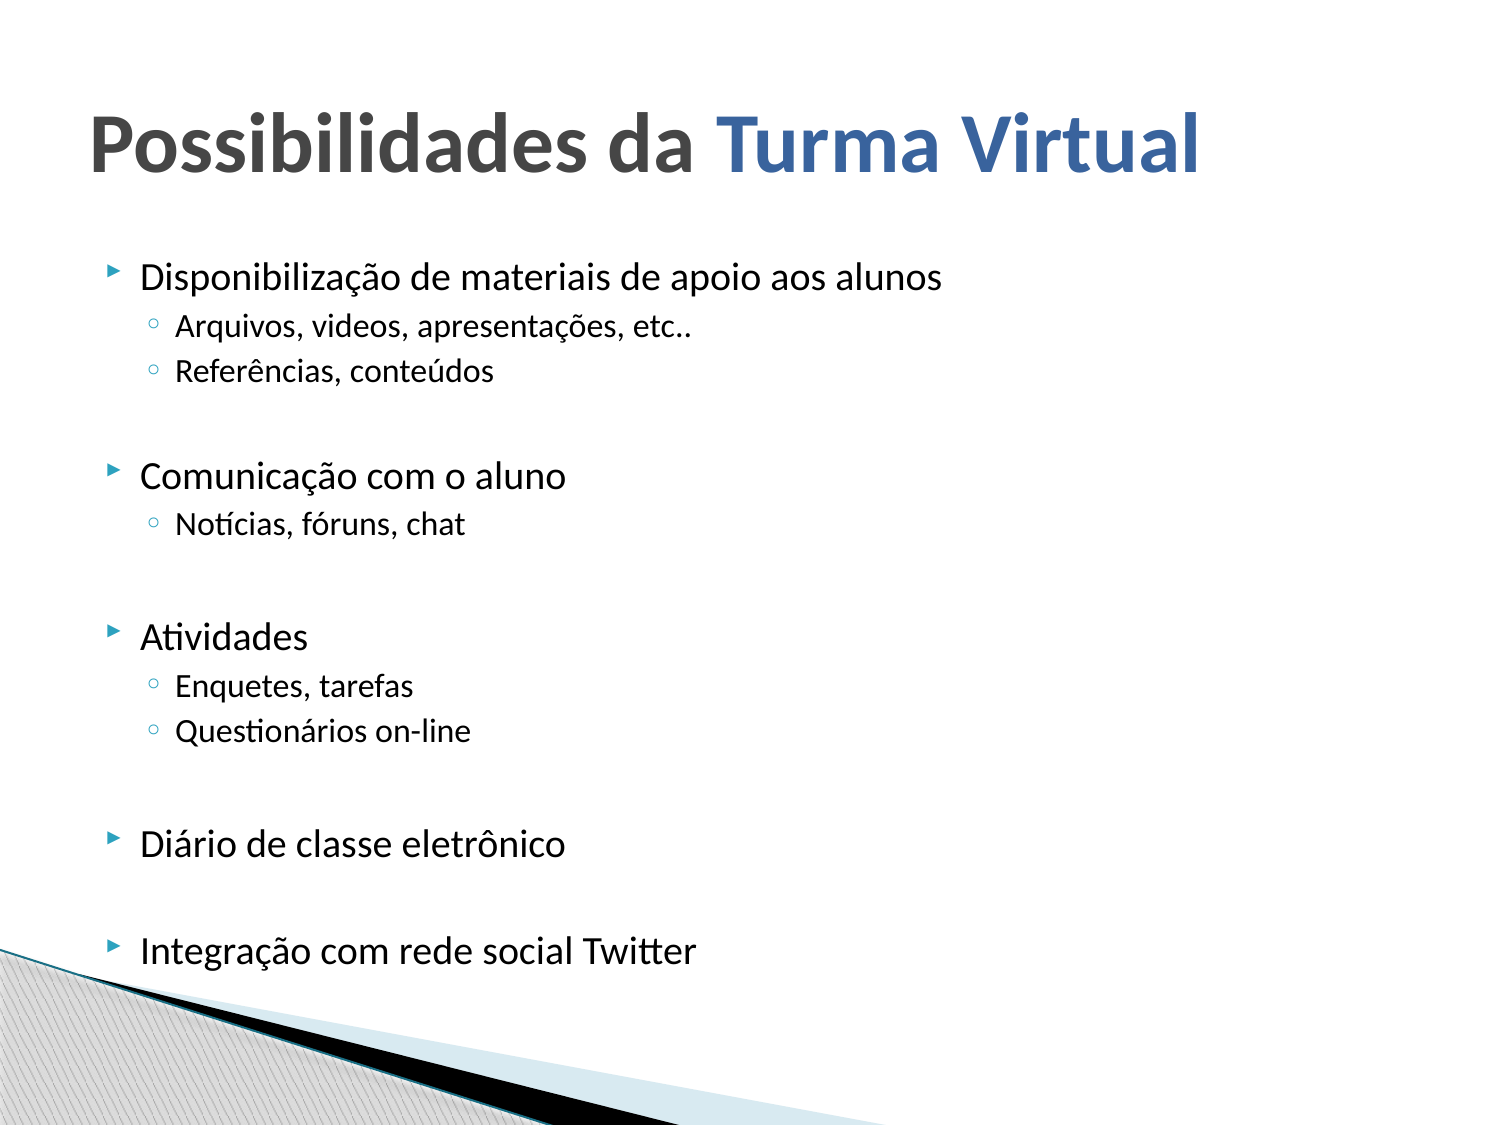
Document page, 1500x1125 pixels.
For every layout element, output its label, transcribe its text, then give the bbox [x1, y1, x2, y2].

title Possibilidades da Turma Virtual [75, 45, 1425, 233]
list Disponibilização de materiais de apoio aos alunos Arquivos, videos, apresentações, etc.. Referências, conteúdos Comunicação com o aluno Notícias, fóruns, chat Atividades Enquetes, tarefas Questionários on-line Diário de classe eletrônico Integração com rede social Twitter [74, 242, 1426, 986]
